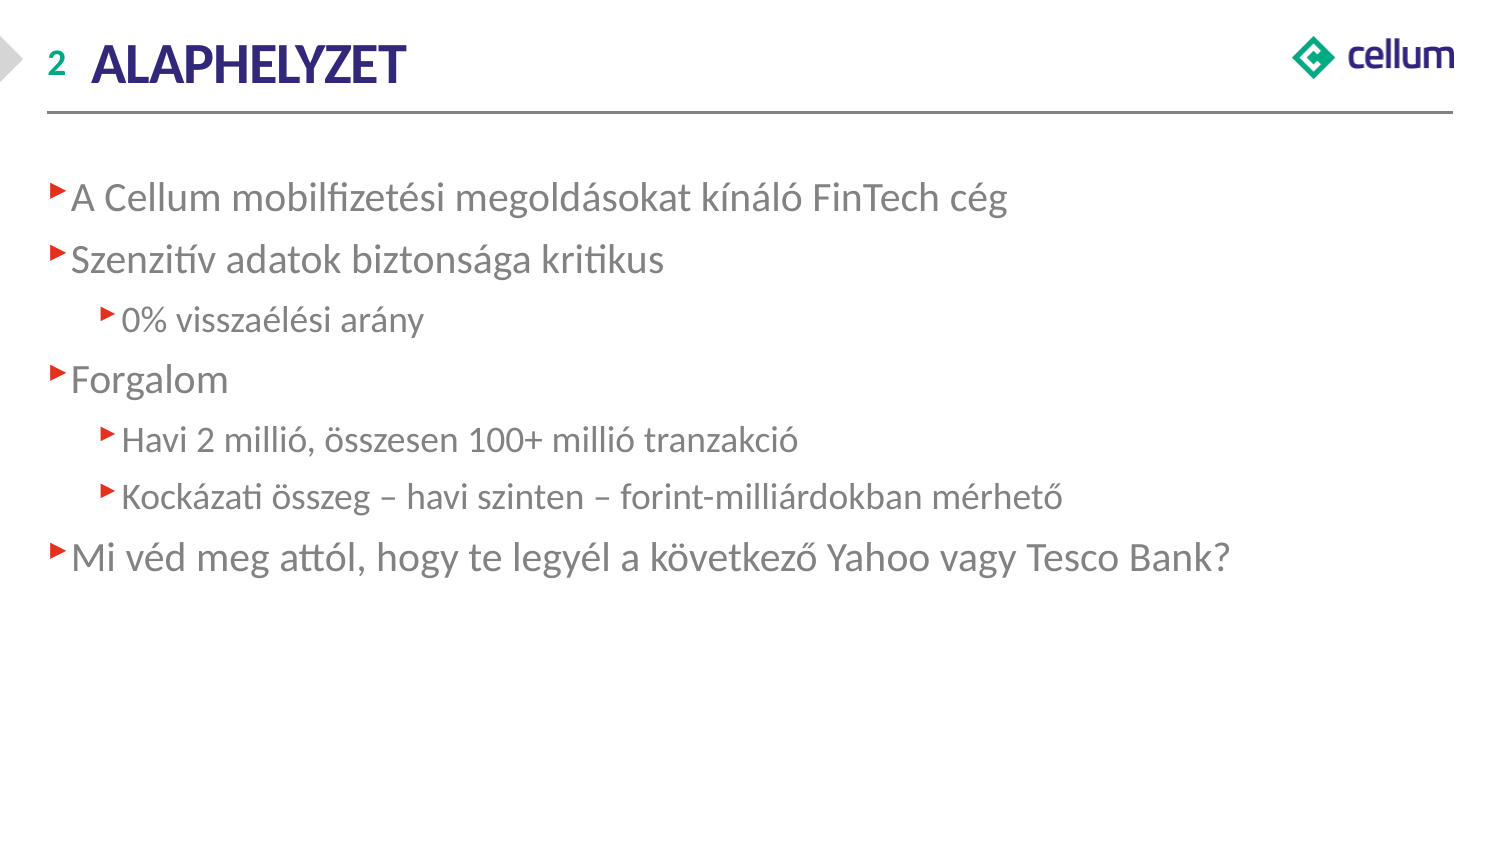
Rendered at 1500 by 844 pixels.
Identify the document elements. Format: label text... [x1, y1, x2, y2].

list A Cellum mobilfizetési megoldásokat kínáló FinTech cég Szenzitív adatok biztonsága kritikus 0% visszaélési arány Forgalom Havi 2 millió, összesen 100+ millió tranzakció Kockázati összeg – havi szinten – forint-milliárdokban mérhető Mi véd meg attól, hogy te legyél a következő Yahoo vagy Tesco Bank? [47, 161, 1450, 797]
picture [1292, 36, 1454, 79]
title Alaphelyzet [91, 37, 1231, 83]
